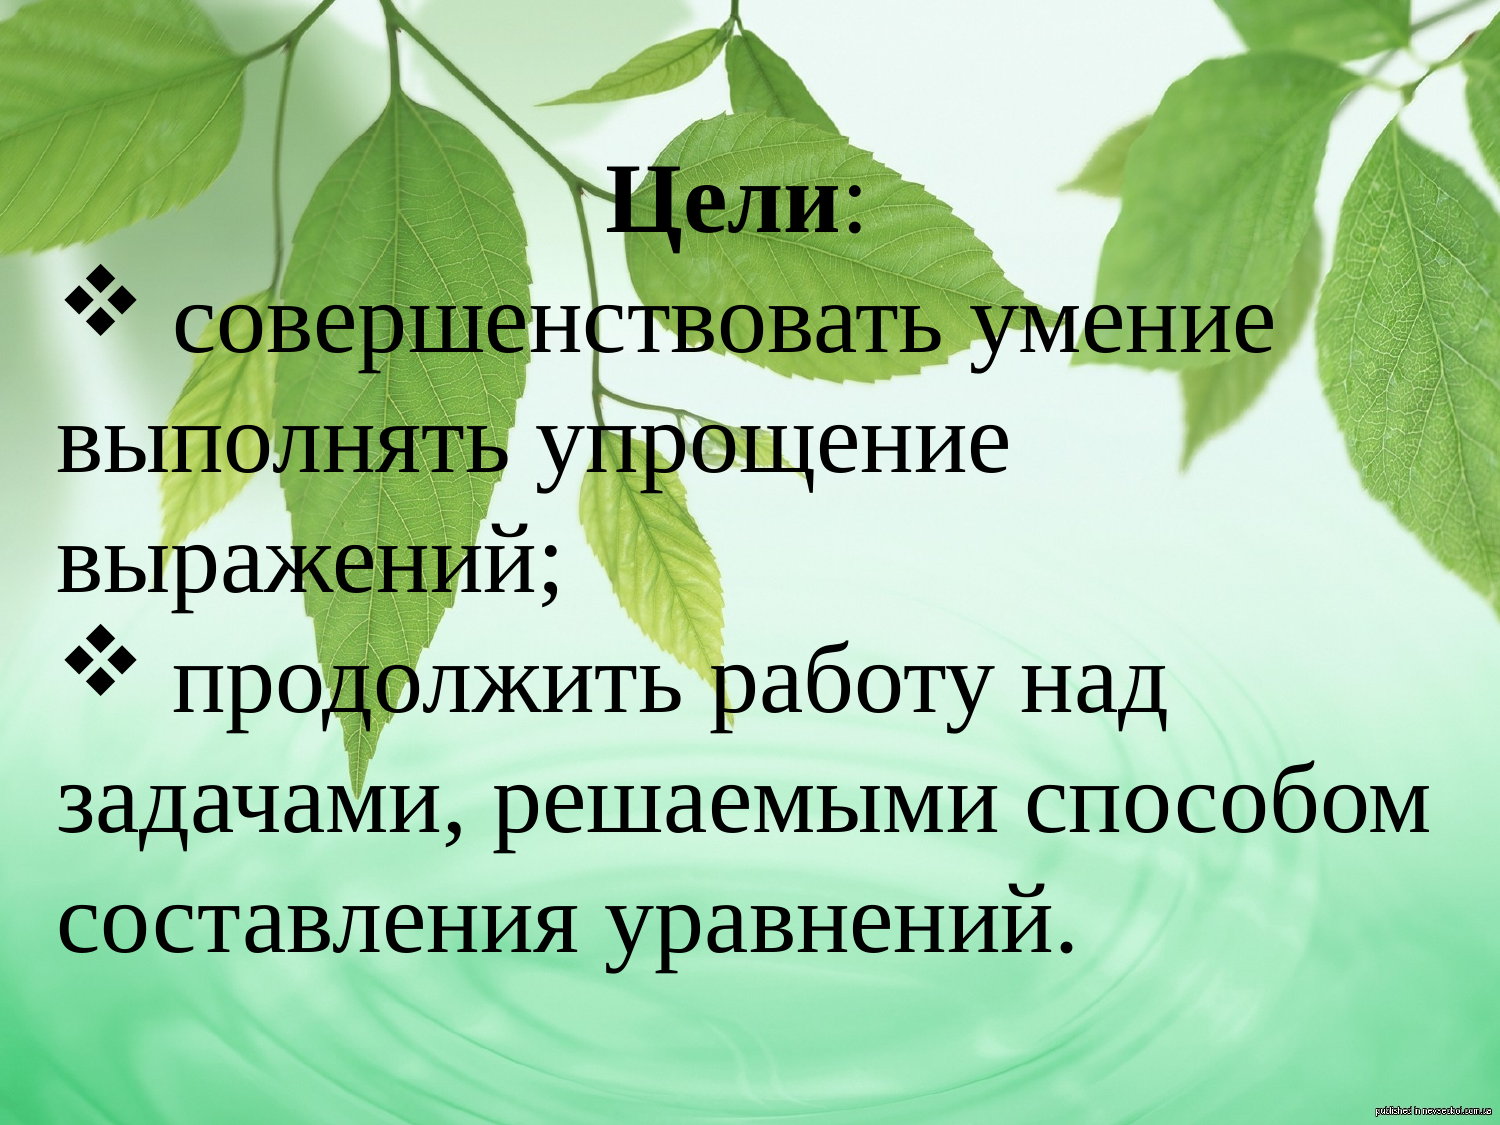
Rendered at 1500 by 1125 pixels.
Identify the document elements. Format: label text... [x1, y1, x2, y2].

picture [0, 0, 1500, 1125]
text_box Цели: совершенствовать умение выполнять упрощение выражений; продолжить работу над задачами, решаемыми способом составления уравнений. [41, 125, 1459, 1025]
